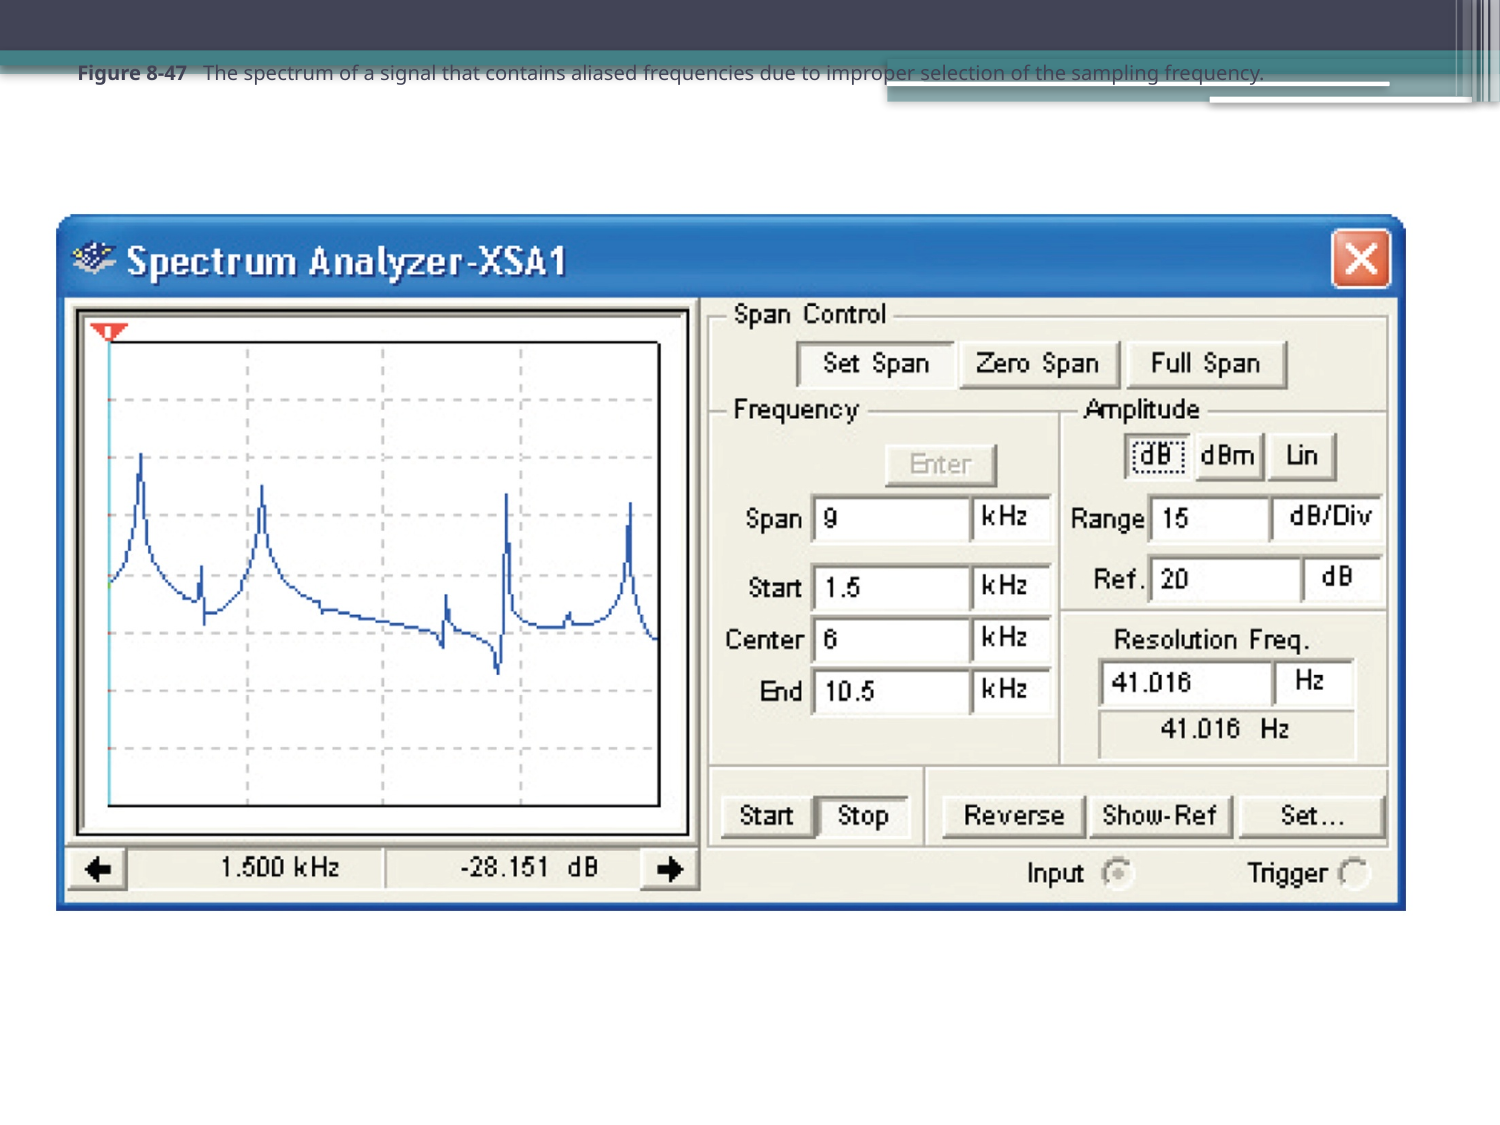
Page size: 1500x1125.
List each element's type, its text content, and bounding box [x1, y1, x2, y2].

title Figure 8-47 The spectrum of a signal that contains aliased frequencies due to improper selection of the sampling frequency. [62, 45, 1425, 100]
picture [37, 195, 1425, 930]
